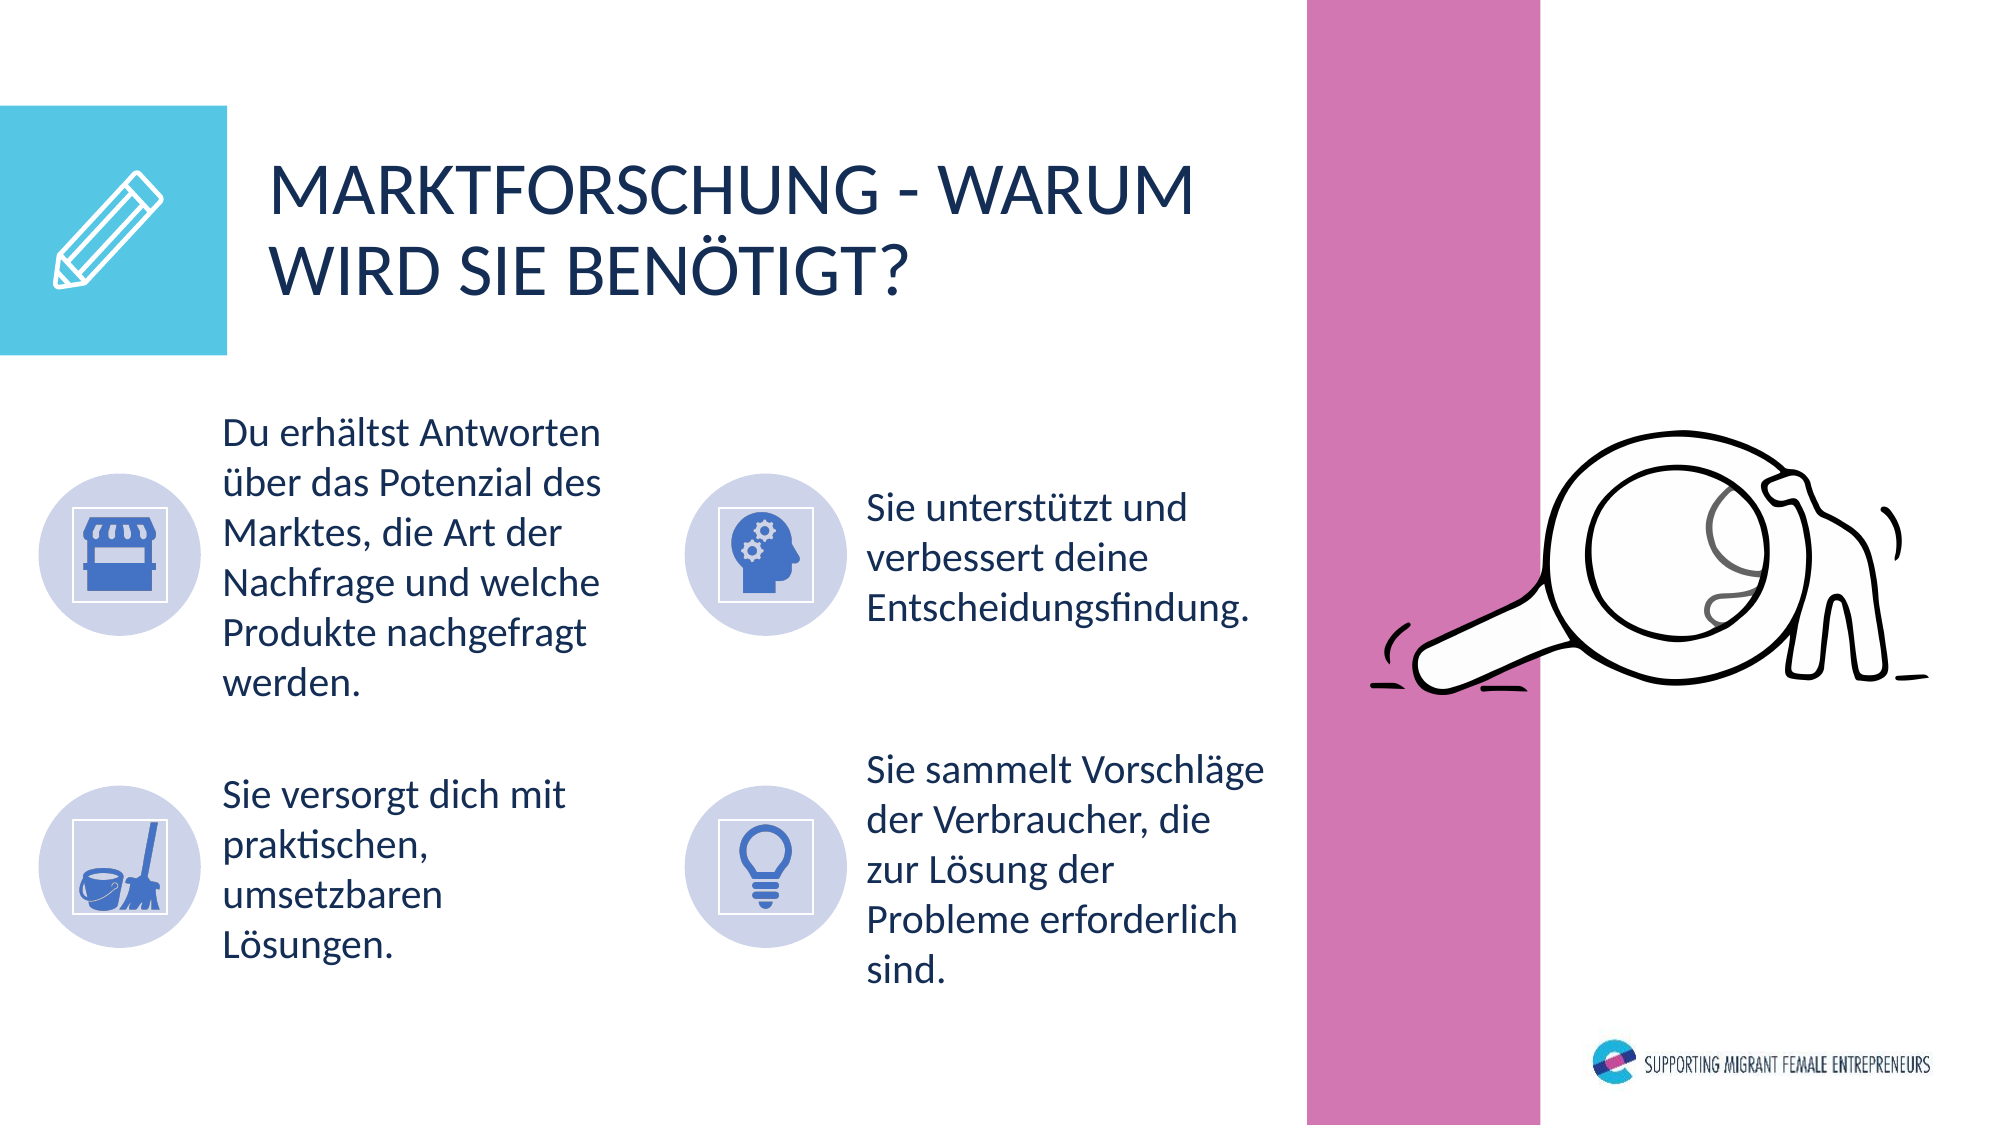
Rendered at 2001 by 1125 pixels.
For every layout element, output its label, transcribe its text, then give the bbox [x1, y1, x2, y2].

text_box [55, 172, 162, 288]
picture [1583, 1012, 1636, 1092]
text_box MARKTFORSCHUNG - WARUM WIRD SIE BENÖTIGT? [261, 134, 1224, 327]
picture [1644, 1051, 1954, 1076]
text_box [38, 402, 1266, 994]
picture [1370, 430, 1929, 695]
